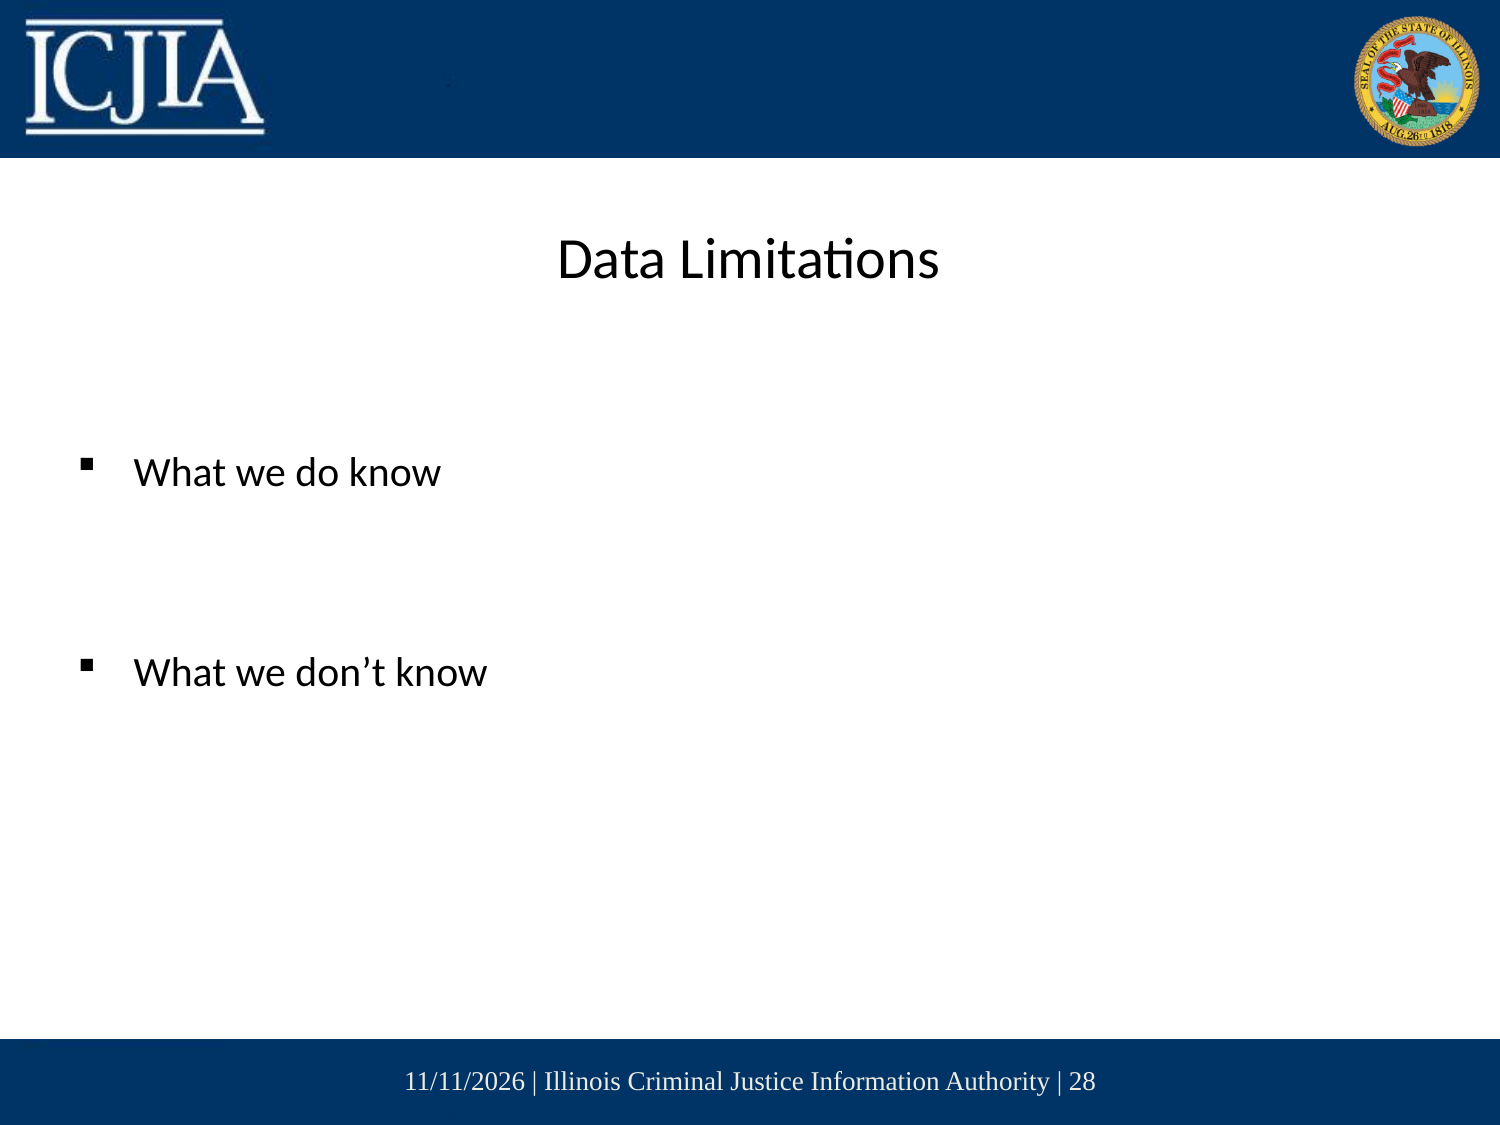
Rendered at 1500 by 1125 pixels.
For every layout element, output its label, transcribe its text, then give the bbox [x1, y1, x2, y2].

text_box What we do know What we don’t know [62, 387, 1438, 703]
picture [0, 1039, 1500, 1125]
text_box Data Limitations [61, 212, 1436, 298]
footer 12/5/16 | Illinois Criminal Justice Information Authority | 28 [300, 1050, 1200, 1110]
picture [0, 0, 1500, 158]
